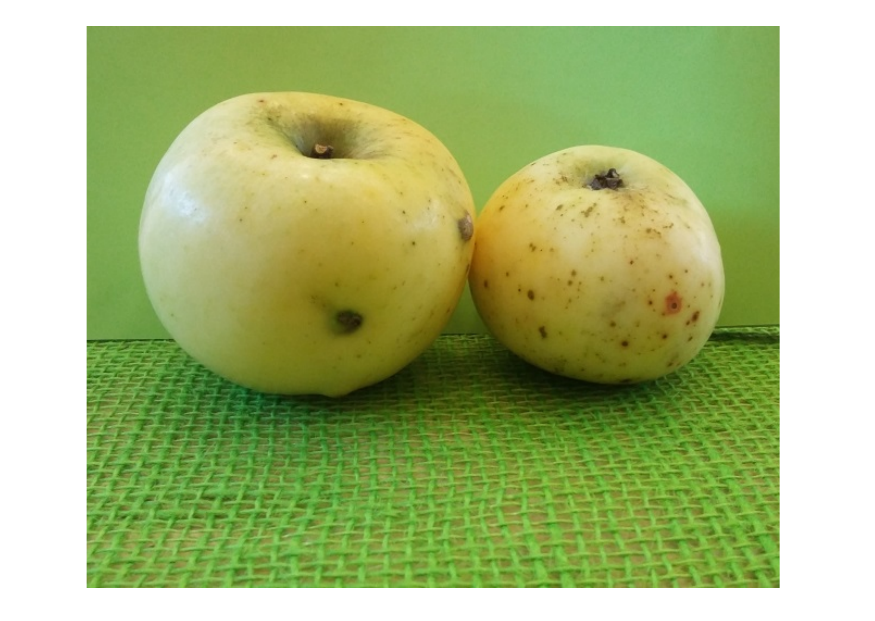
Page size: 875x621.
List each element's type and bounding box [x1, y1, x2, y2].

picture [86, 26, 780, 588]
